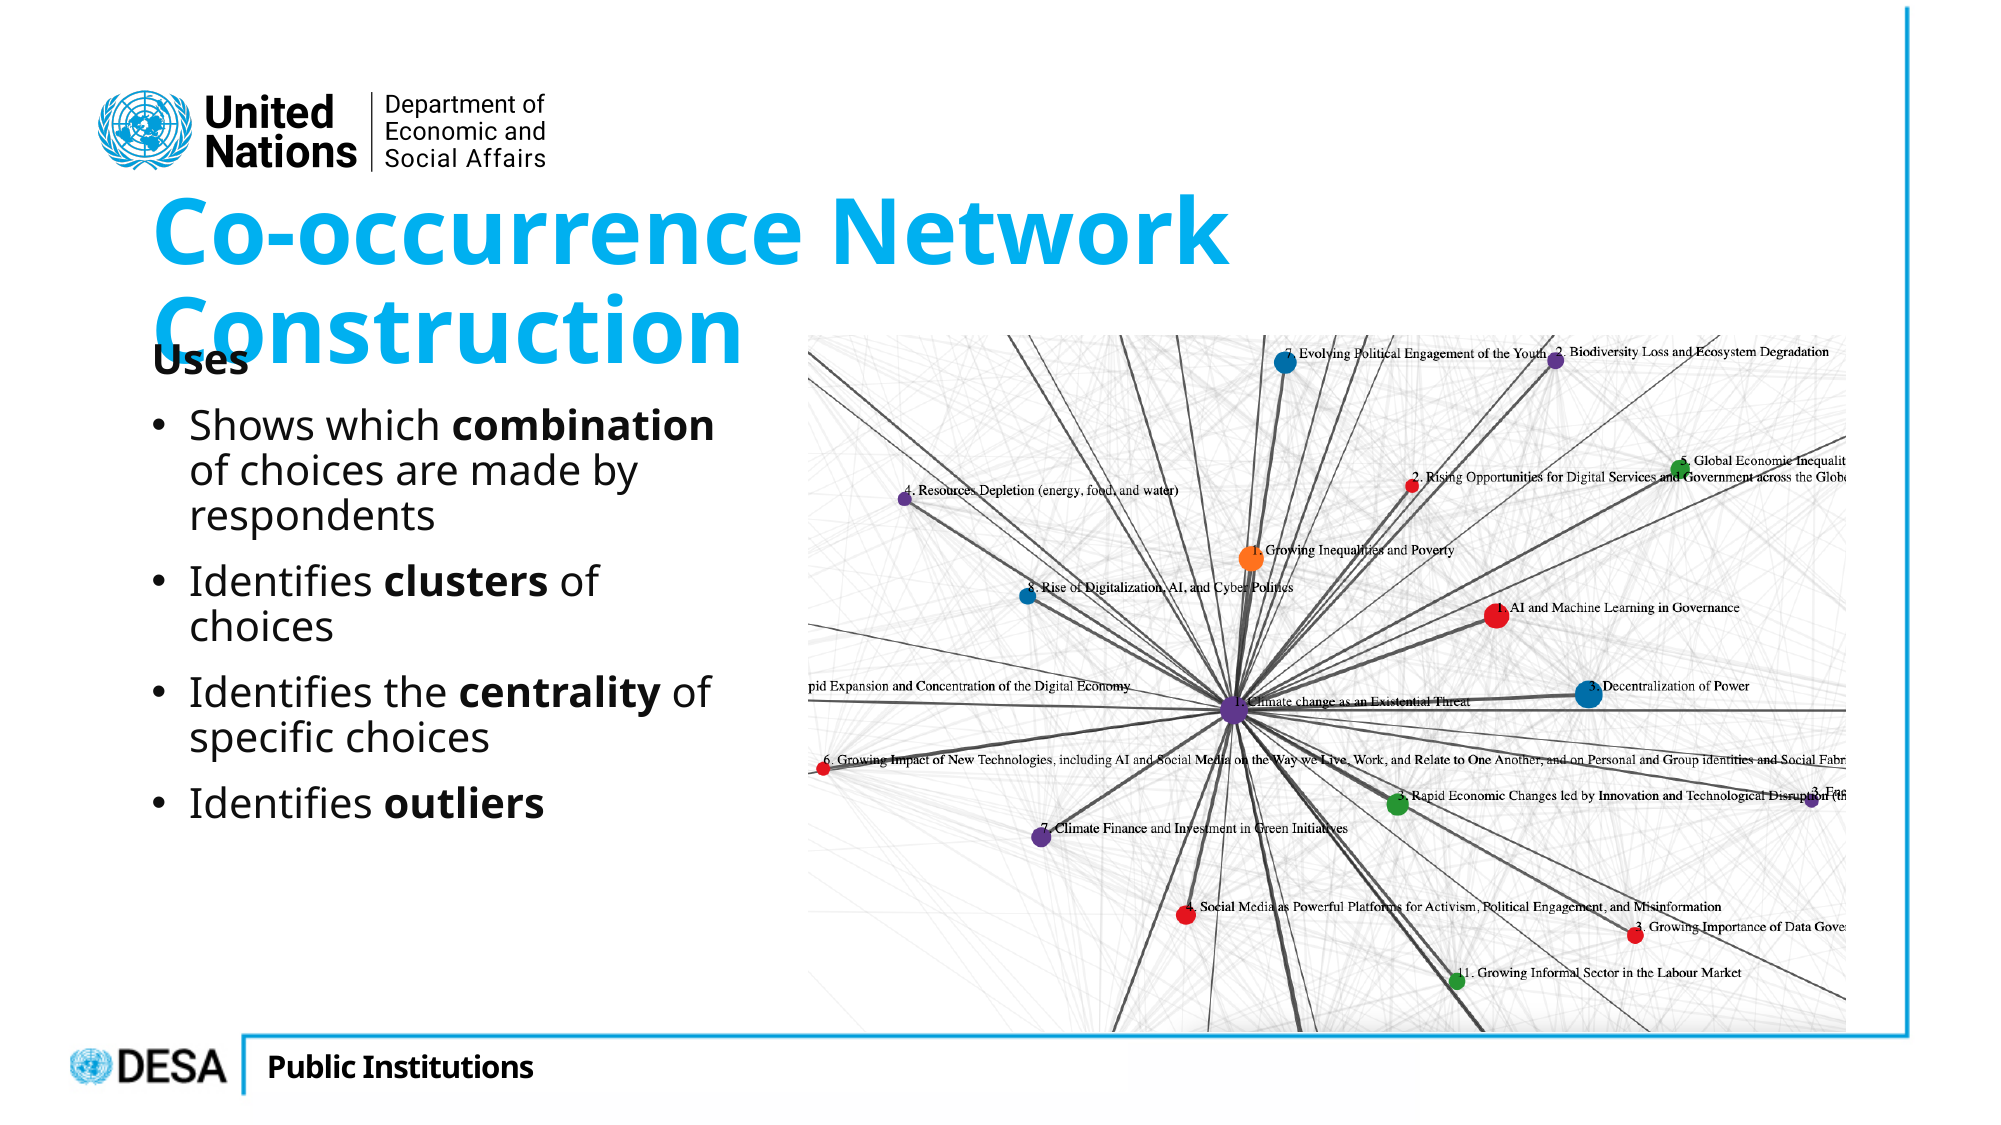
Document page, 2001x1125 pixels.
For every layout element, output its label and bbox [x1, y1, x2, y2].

picture [146, 100, 157, 106]
picture [139, 121, 148, 129]
picture [130, 100, 143, 108]
picture [117, 137, 124, 144]
picture [134, 107, 143, 112]
picture [125, 93, 143, 103]
picture [98, 90, 545, 172]
picture [125, 145, 143, 155]
picture [162, 111, 169, 122]
picture [98, 90, 138, 120]
picture [174, 106, 183, 143]
picture [161, 125, 169, 139]
picture [139, 131, 149, 136]
text_box [0, 0, 2000, 1125]
picture [166, 125, 176, 145]
picture [146, 145, 165, 155]
picture [122, 143, 174, 161]
picture [115, 142, 121, 150]
picture [131, 142, 143, 148]
picture [114, 125, 125, 131]
picture [152, 94, 165, 102]
picture [107, 115, 115, 141]
picture [808, 335, 1846, 1032]
picture [146, 107, 156, 112]
picture [166, 103, 175, 122]
picture [114, 104, 129, 122]
